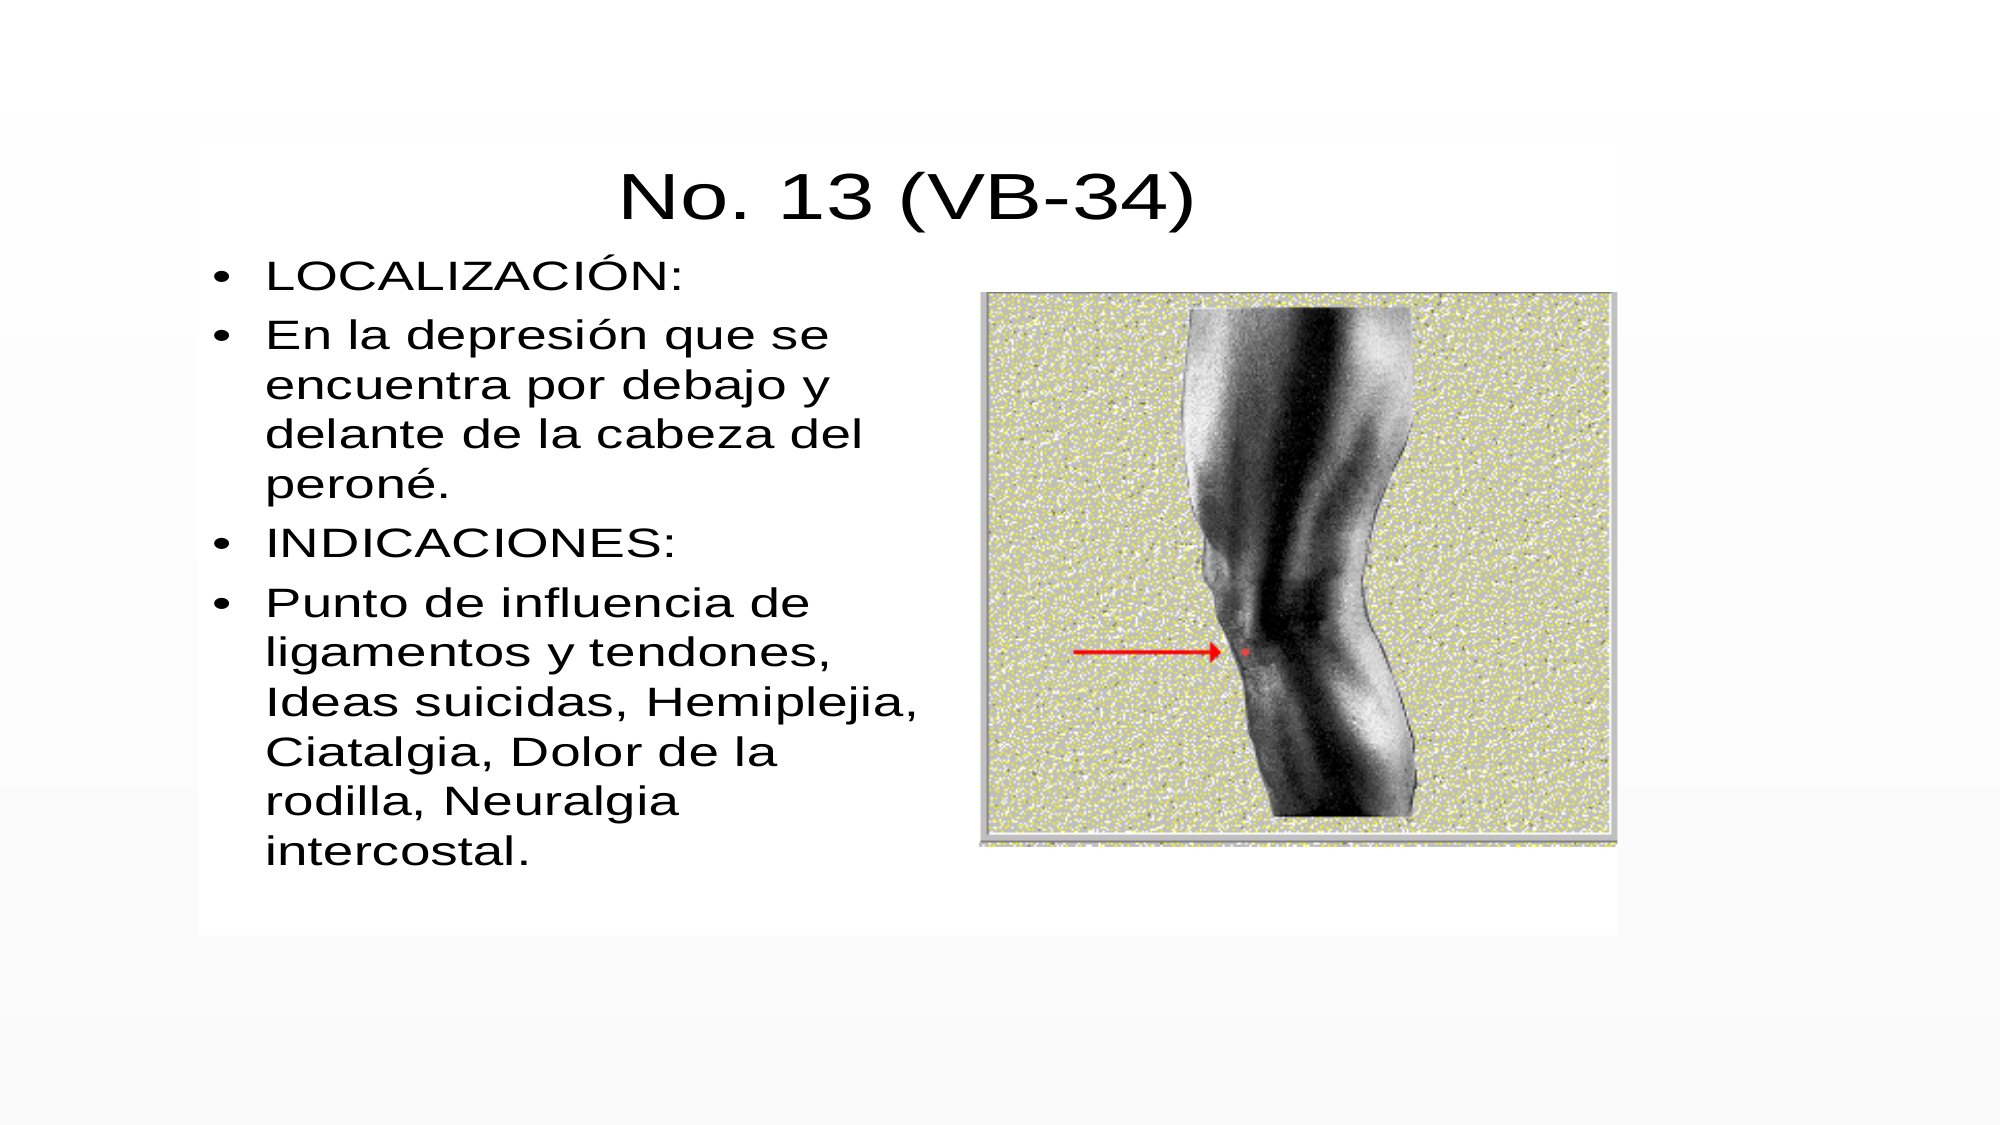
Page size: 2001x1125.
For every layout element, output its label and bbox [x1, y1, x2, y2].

picture [197, 137, 1618, 935]
